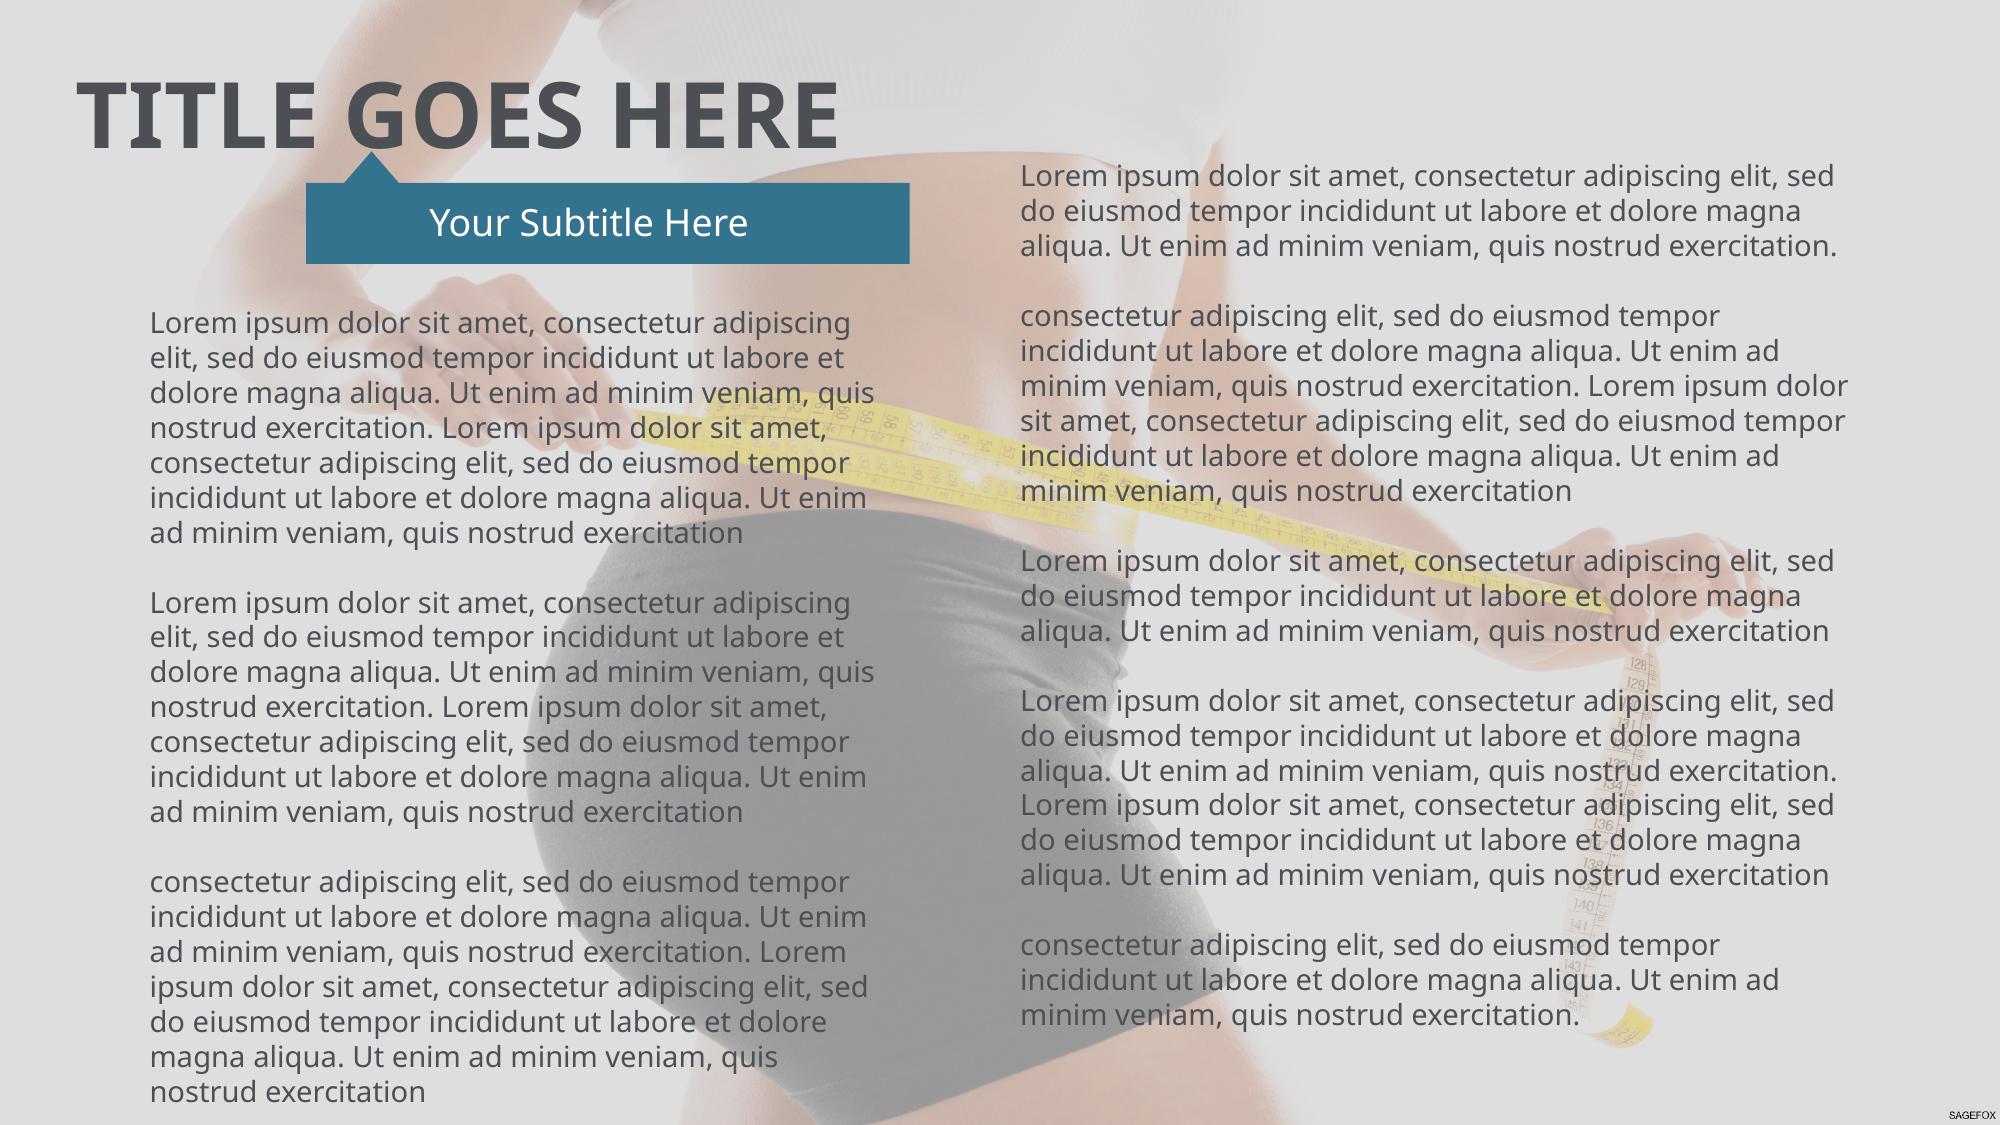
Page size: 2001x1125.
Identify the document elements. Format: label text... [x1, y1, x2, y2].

text_box Lorem ipsum dolor sit amet, consectetur adipiscing elit, sed do eiusmod tempor incididunt ut labore et dolore magna aliqua. Ut enim ad minim veniam, quis nostrud exercitation. consectetur adipiscing elit, sed do eiusmod tempor incididunt ut labore et dolore magna aliqua. Ut enim ad minim veniam, quis nostrud exercitation. Lorem ipsum dolor sit amet, consectetur adipiscing elit, sed do eiusmod tempor incididunt ut labore et dolore magna aliqua. Ut enim ad minim veniam, quis nostrud exercitation Lorem ipsum dolor sit amet, consectetur adipiscing elit, sed do eiusmod tempor incididunt ut labore et dolore magna aliqua. Ut enim ad minim veniam, quis nostrud exercitation Lorem ipsum dolor sit amet, consectetur adipiscing elit, sed do eiusmod tempor incididunt ut labore et dolore magna aliqua. Ut enim ad minim veniam, quis nostrud exercitation. Lorem ipsum dolor sit amet, consectetur adipiscing elit, sed do eiusmod tempor incididunt ut labore et dolore magna aliqua. Ut enim ad minim veniam, quis nostrud exercitation consectetur adipiscing elit, sed do eiusmod tempor incididunt ut labore et dolore magna aliqua. Ut enim ad minim veniam, quis nostrud exercitation. [1005, 150, 1876, 1039]
text_box Lorem ipsum dolor sit amet, consectetur adipiscing elit, sed do eiusmod tempor incididunt ut labore et dolore magna aliqua. Ut enim ad minim veniam, quis nostrud exercitation. Lorem ipsum dolor sit amet, consectetur adipiscing elit, sed do eiusmod tempor incididunt ut labore et dolore magna aliqua. Ut enim ad minim veniam, quis nostrud exercitation Lorem ipsum dolor sit amet, consectetur adipiscing elit, sed do eiusmod tempor incididunt ut labore et dolore magna aliqua. Ut enim ad minim veniam, quis nostrud exercitation. Lorem ipsum dolor sit amet, consectetur adipiscing elit, sed do eiusmod tempor incididunt ut labore et dolore magna aliqua. Ut enim ad minim veniam, quis nostrud exercitation consectetur adipiscing elit, sed do eiusmod tempor incididunt ut labore et dolore magna aliqua. Ut enim ad minim veniam, quis nostrud exercitation. Lorem ipsum dolor sit amet, consectetur adipiscing elit, sed do eiusmod tempor incididunt ut labore et dolore magna aliqua. Ut enim ad minim veniam, quis nostrud exercitation [134, 296, 897, 1125]
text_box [306, 151, 910, 264]
text_box TITLE GOES HERE [60, 49, 965, 175]
picture [1925, 0, 2001, 1125]
